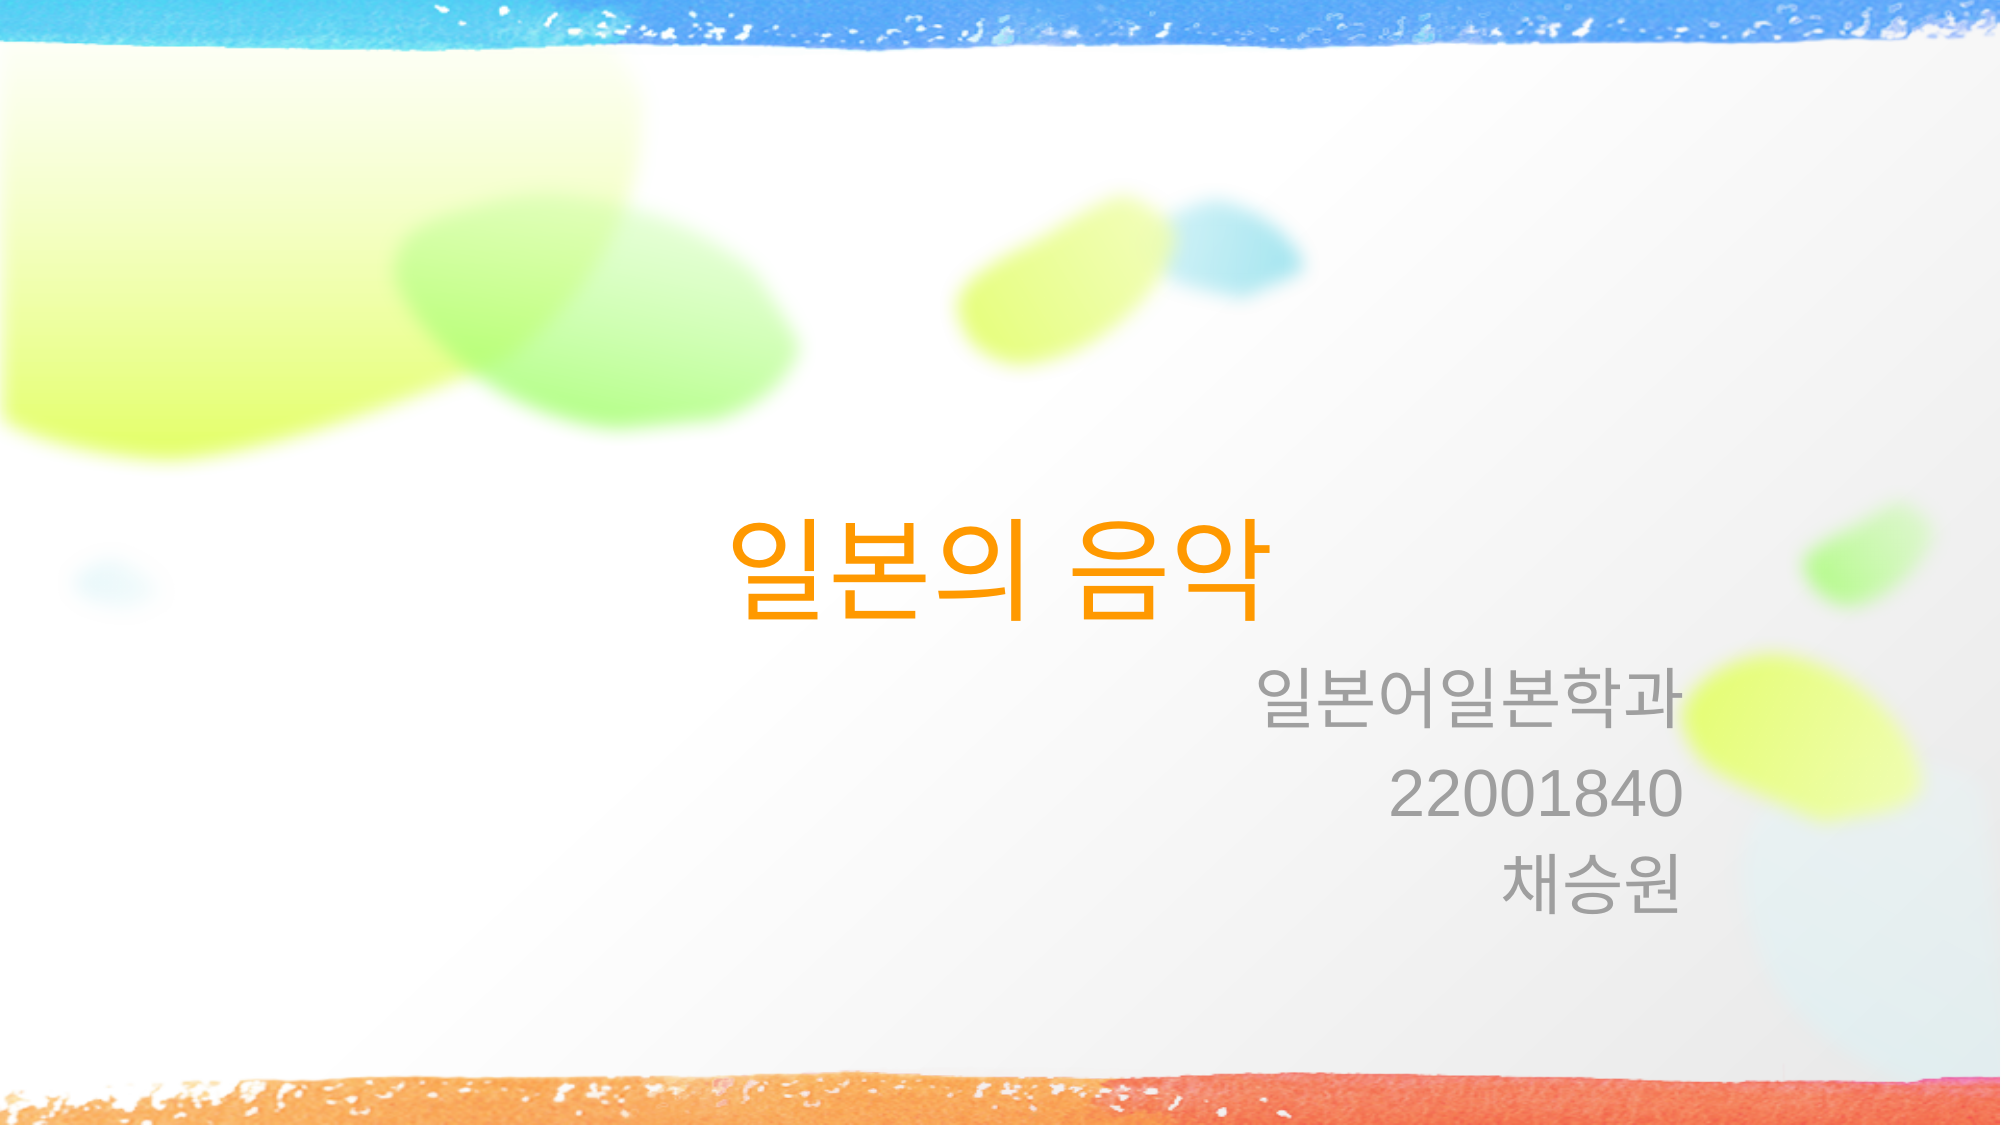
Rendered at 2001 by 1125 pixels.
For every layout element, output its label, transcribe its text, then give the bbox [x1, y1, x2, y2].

picture [0, 0, 2000, 58]
title 일본의 음악 [150, 487, 1850, 648]
subtitle 일본어일본학과 22001840 채승원 [300, 648, 1700, 761]
picture [0, 1063, 2000, 1125]
